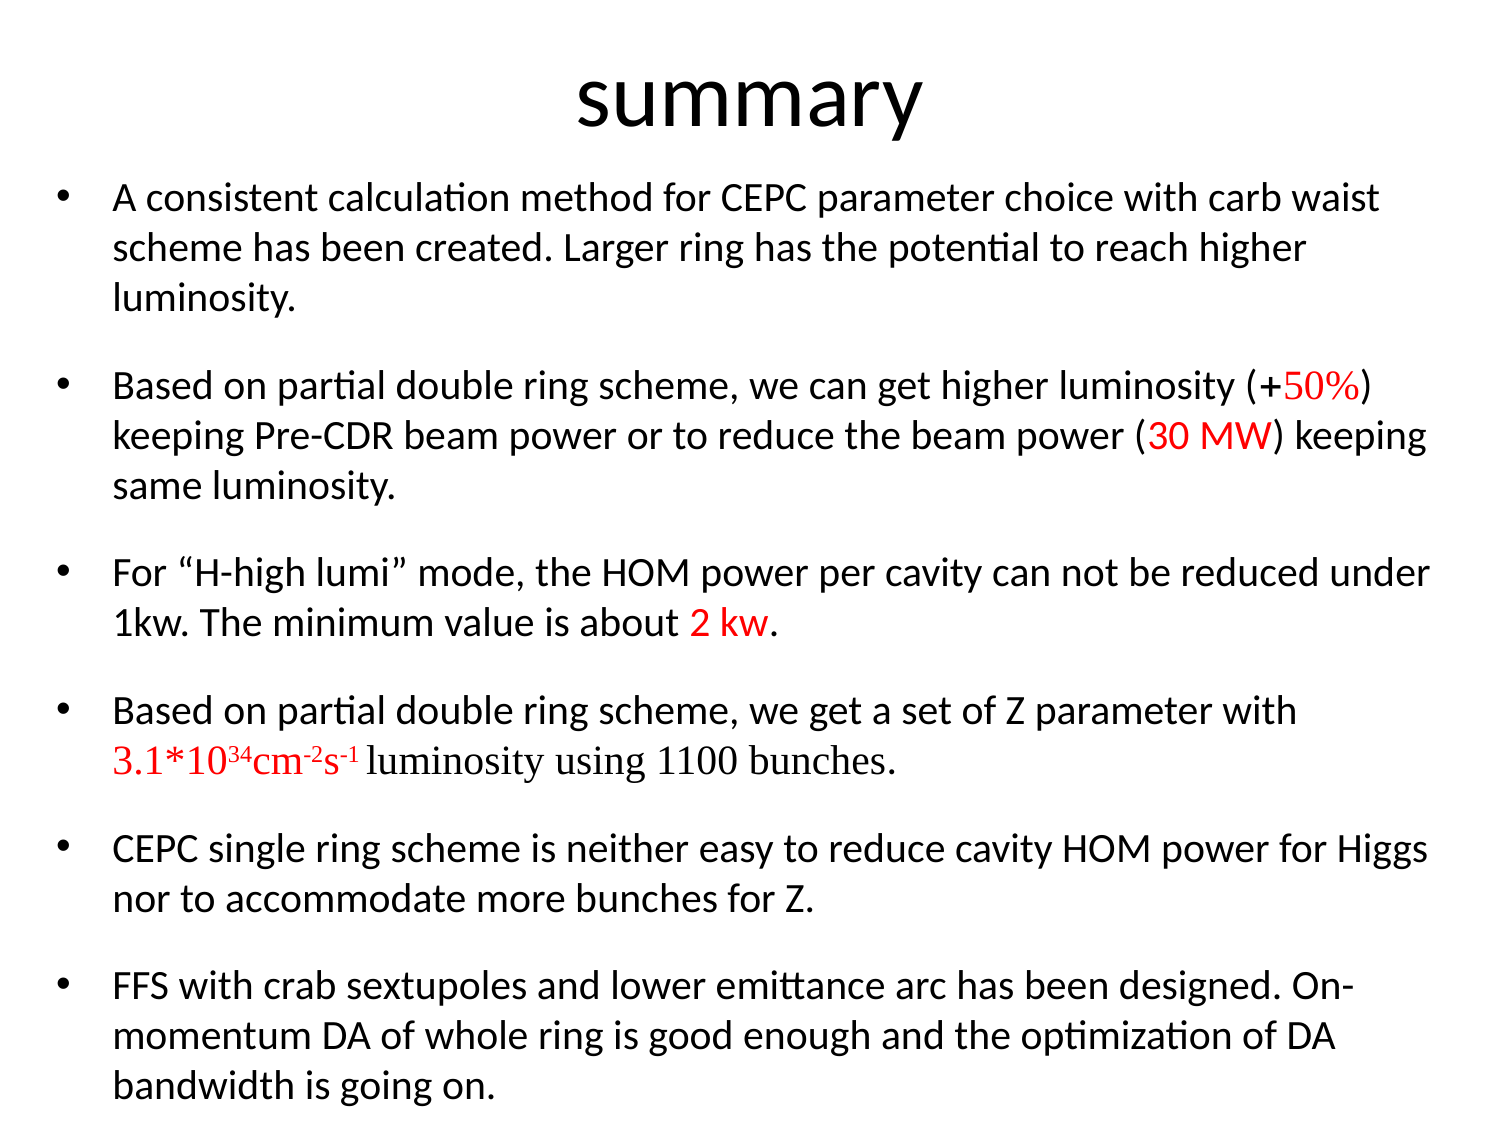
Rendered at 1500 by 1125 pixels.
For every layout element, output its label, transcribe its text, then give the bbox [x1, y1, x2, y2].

title summary [75, 19, 1425, 161]
text_box A consistent calculation method for CEPC parameter choice with carb waist scheme has been created. Larger ring has the potential to reach higher luminosity. Based on partial double ring scheme, we can get higher luminosity (50%) keeping Pre-CDR beam power or to reduce the beam power (30 MW) keeping same luminosity. For “H-high lumi” mode, the HOM power per cavity can not be reduced under 1kw. The minimum value is about 2 kw. Based on partial double ring scheme, we get a set of Z parameter with 3.1*1034cm-2s-1 luminosity using 1100 bunches. CEPC single ring scheme is neither easy to reduce cavity HOM power for Higgs nor to accommodate more bunches for Z. FFS with crab sextupoles and lower emittance arc has been designed. On-momentum DA of whole ring is good enough and the optimization of DA bandwidth is going on. [41, 162, 1483, 1116]
